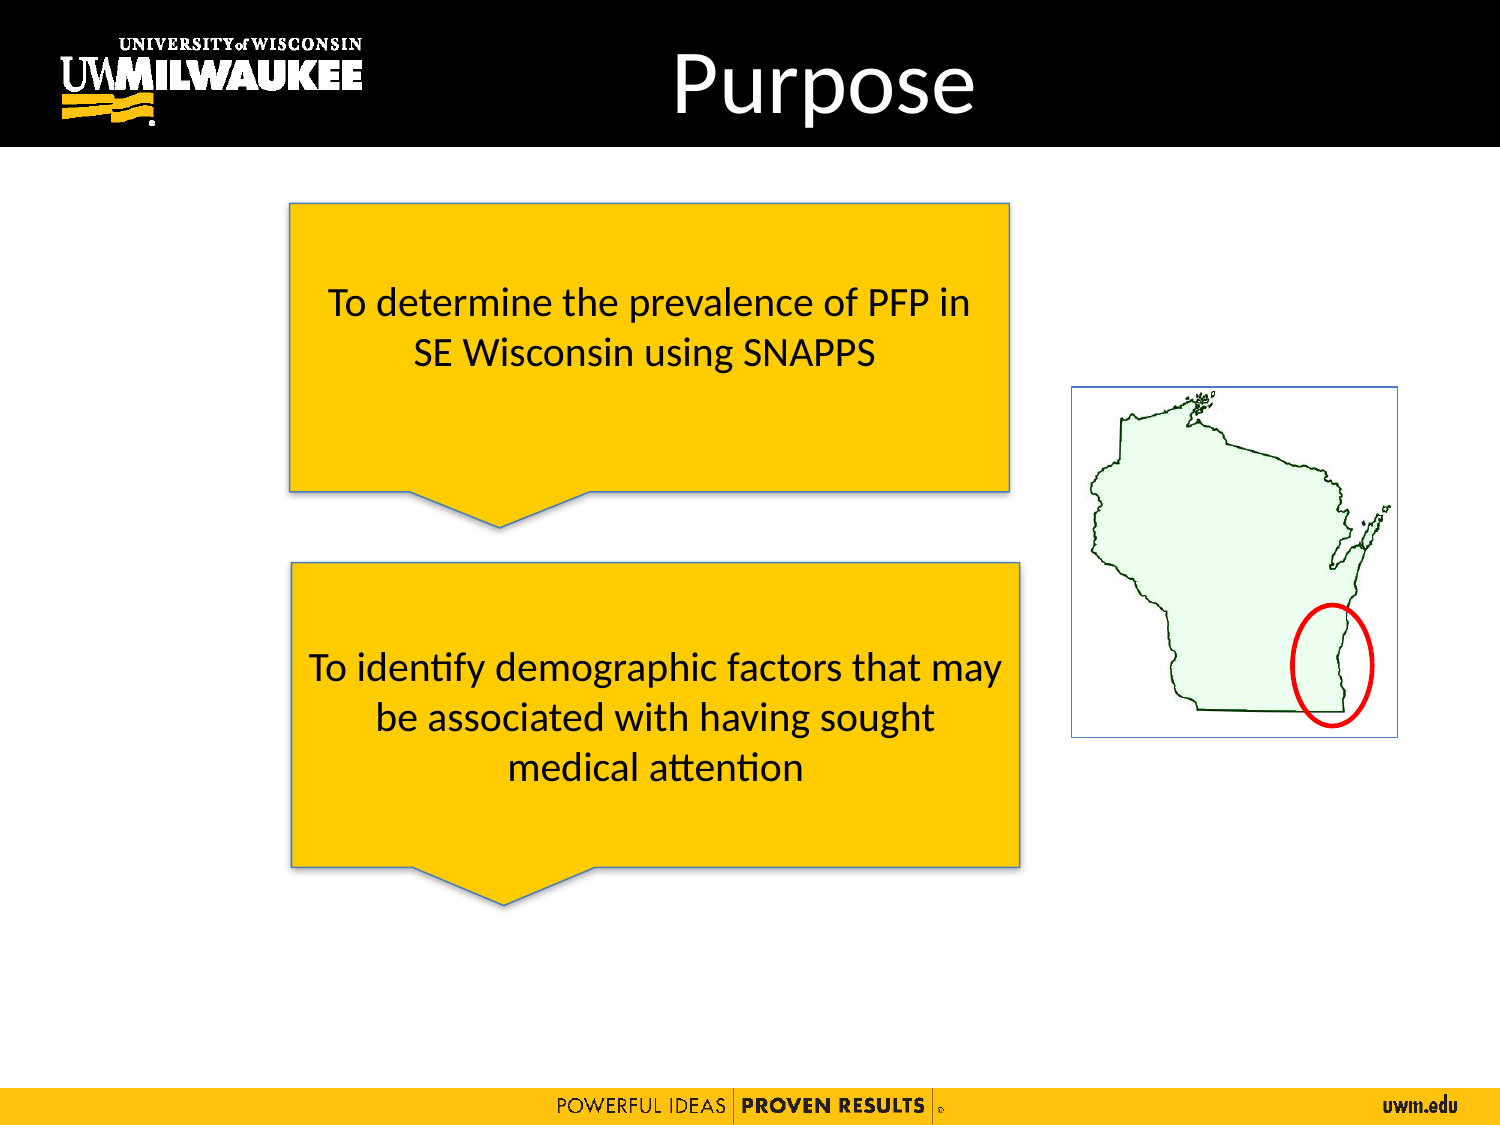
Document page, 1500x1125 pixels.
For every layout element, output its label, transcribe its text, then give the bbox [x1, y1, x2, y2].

text_box To determine the prevalence of PFP in SE Wisconsin using SNAPPS [289, 203, 1010, 528]
title Purpose [150, 0, 1500, 171]
text_box To identify demographic factors that may be associated with having sought medical attention [291, 562, 1020, 906]
picture [0, 0, 1500, 1125]
